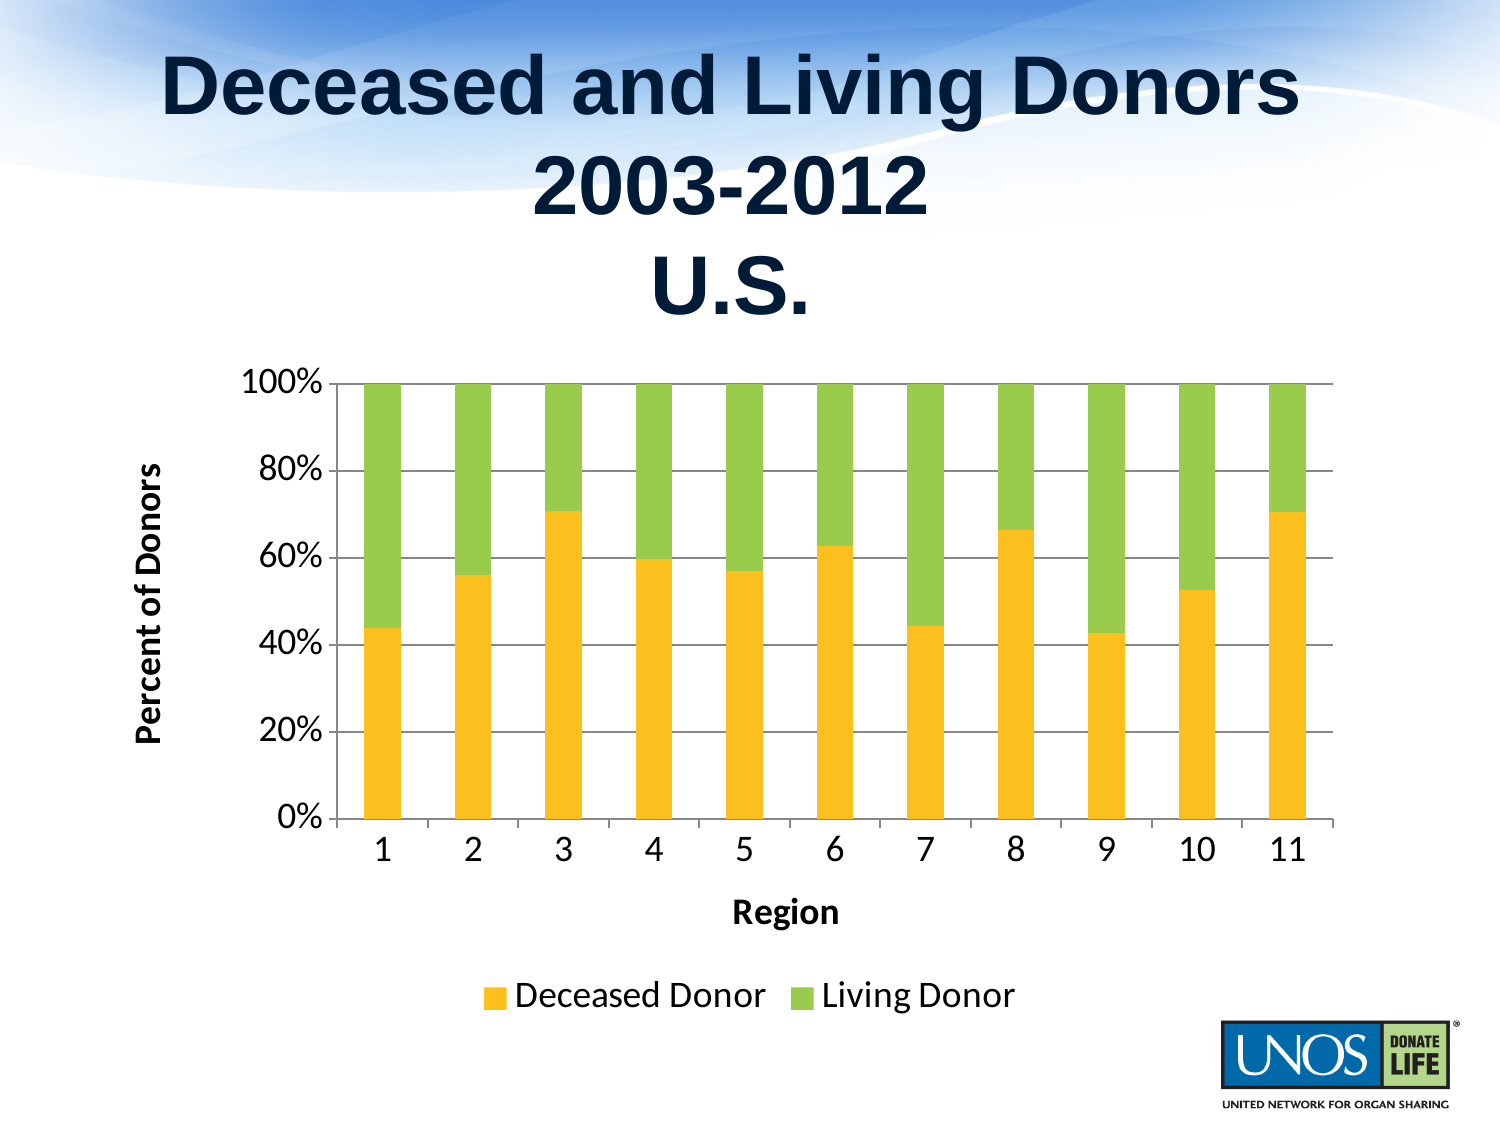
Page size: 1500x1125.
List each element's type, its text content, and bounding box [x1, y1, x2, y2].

title Deceased and Living Donors 2003-2012 U.S. [62, 87, 1401, 276]
picture [0, 0, 1500, 1125]
chart [111, 349, 1388, 1026]
